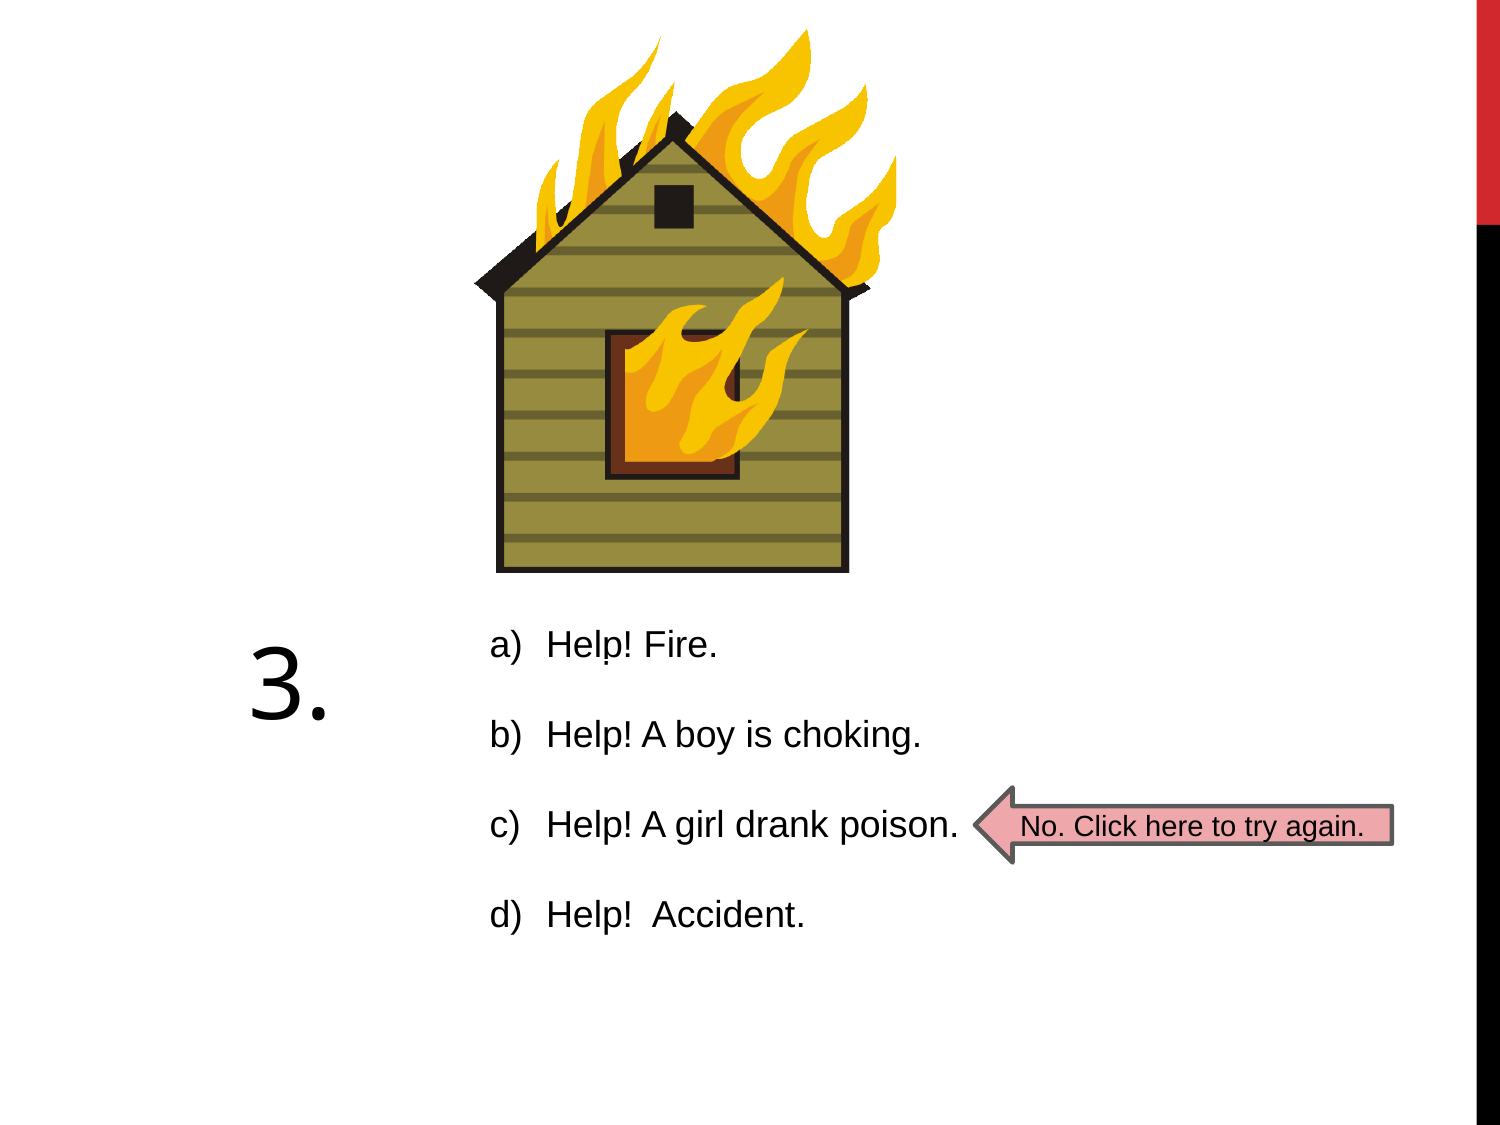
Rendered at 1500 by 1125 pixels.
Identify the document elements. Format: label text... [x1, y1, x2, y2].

text_box No. Click here to try again. [972, 785, 1395, 865]
text_box 3. [233, 612, 348, 748]
picture [474, 24, 904, 576]
text_box Help! Fire. Help! A boy is choking. Help! A girl drank poison. Help! Accident. [474, 612, 1138, 943]
